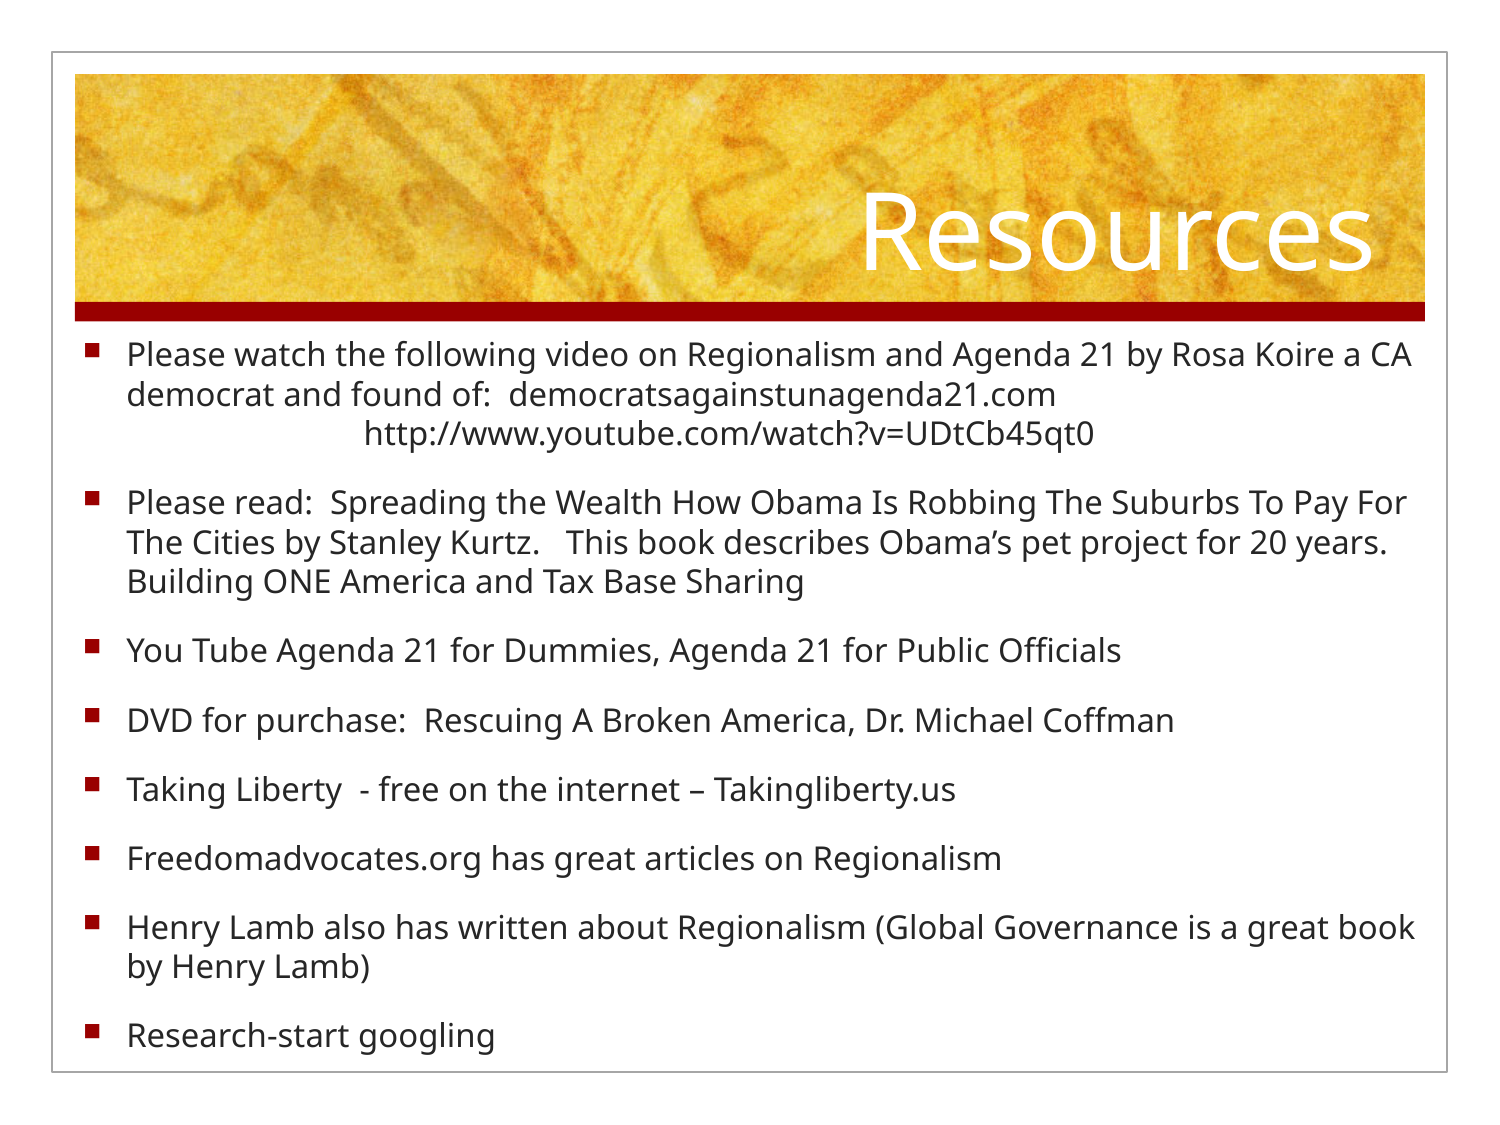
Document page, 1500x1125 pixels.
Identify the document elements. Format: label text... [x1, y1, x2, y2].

picture [75, 74, 1425, 301]
title Resources [108, 74, 1392, 292]
list Please watch the following video on Regionalism and Agenda 21 by Rosa Koire a CA democrat and found of: democratsagainstunagenda21.com http://www.youtube.com/watch?v=UDtCb45qt0 Please read: Spreading the Wealth How Obama Is Robbing The Suburbs To Pay For The Cities by Stanley Kurtz. This book describes Obama’s pet project for 20 years. Building ONE America and Tax Base Sharing You Tube Agenda 21 for Dummies, Agenda 21 for Public Officials DVD for purchase: Rescuing A Broken America, Dr. Michael Coffman Taking Liberty - free on the internet – Takingliberty.us Freedomadvocates.org has great articles on Regionalism Henry Lamb also has written about Regionalism (Global Governance is a great book by Henry Lamb) Research-start googling [68, 326, 1438, 1072]
